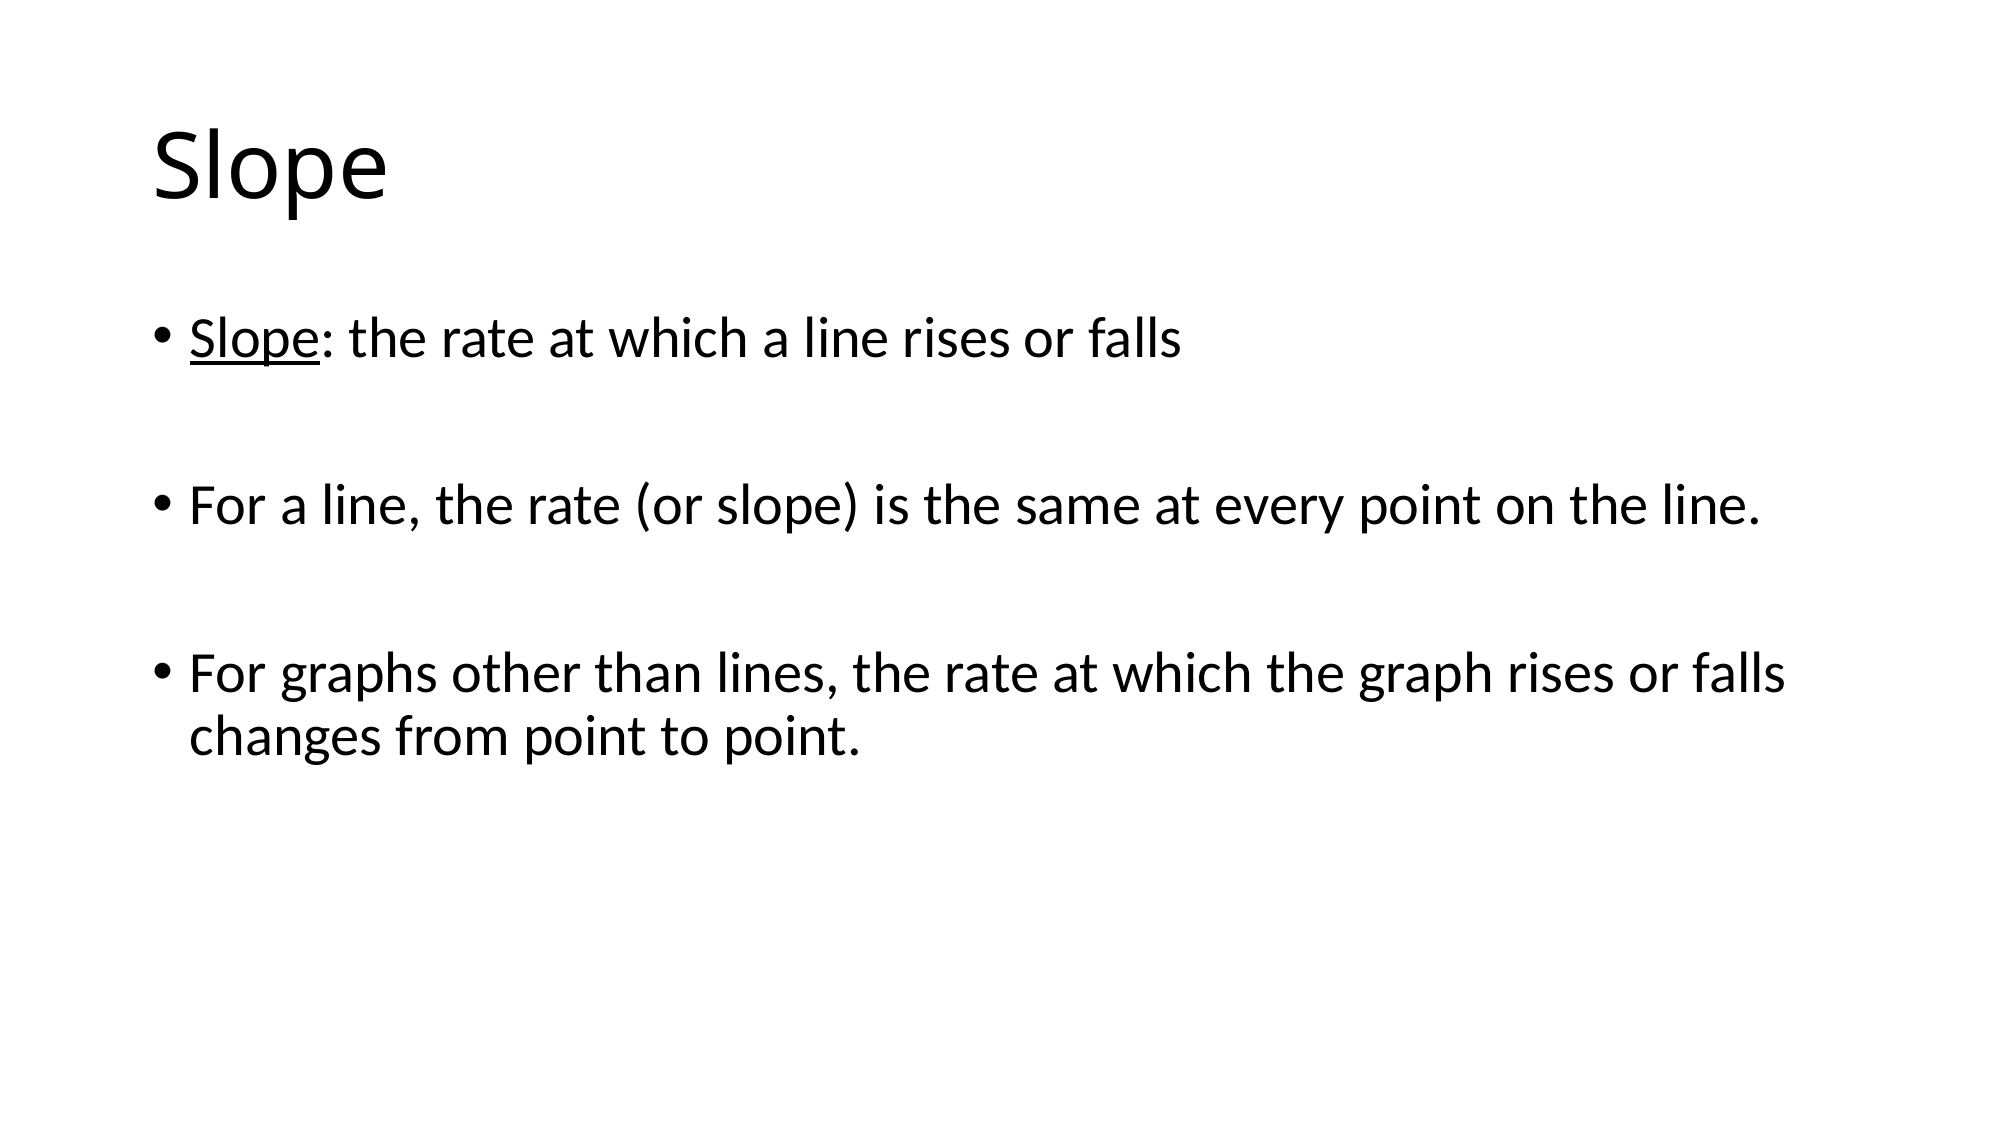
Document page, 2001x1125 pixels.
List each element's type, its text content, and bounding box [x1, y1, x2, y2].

list Slope: the rate at which a line rises or falls For a line, the rate (or slope) is the same at every point on the line. For graphs other than lines, the rate at which the graph rises or falls changes from point to point. [137, 299, 1863, 1014]
title Slope [137, 59, 1863, 278]
